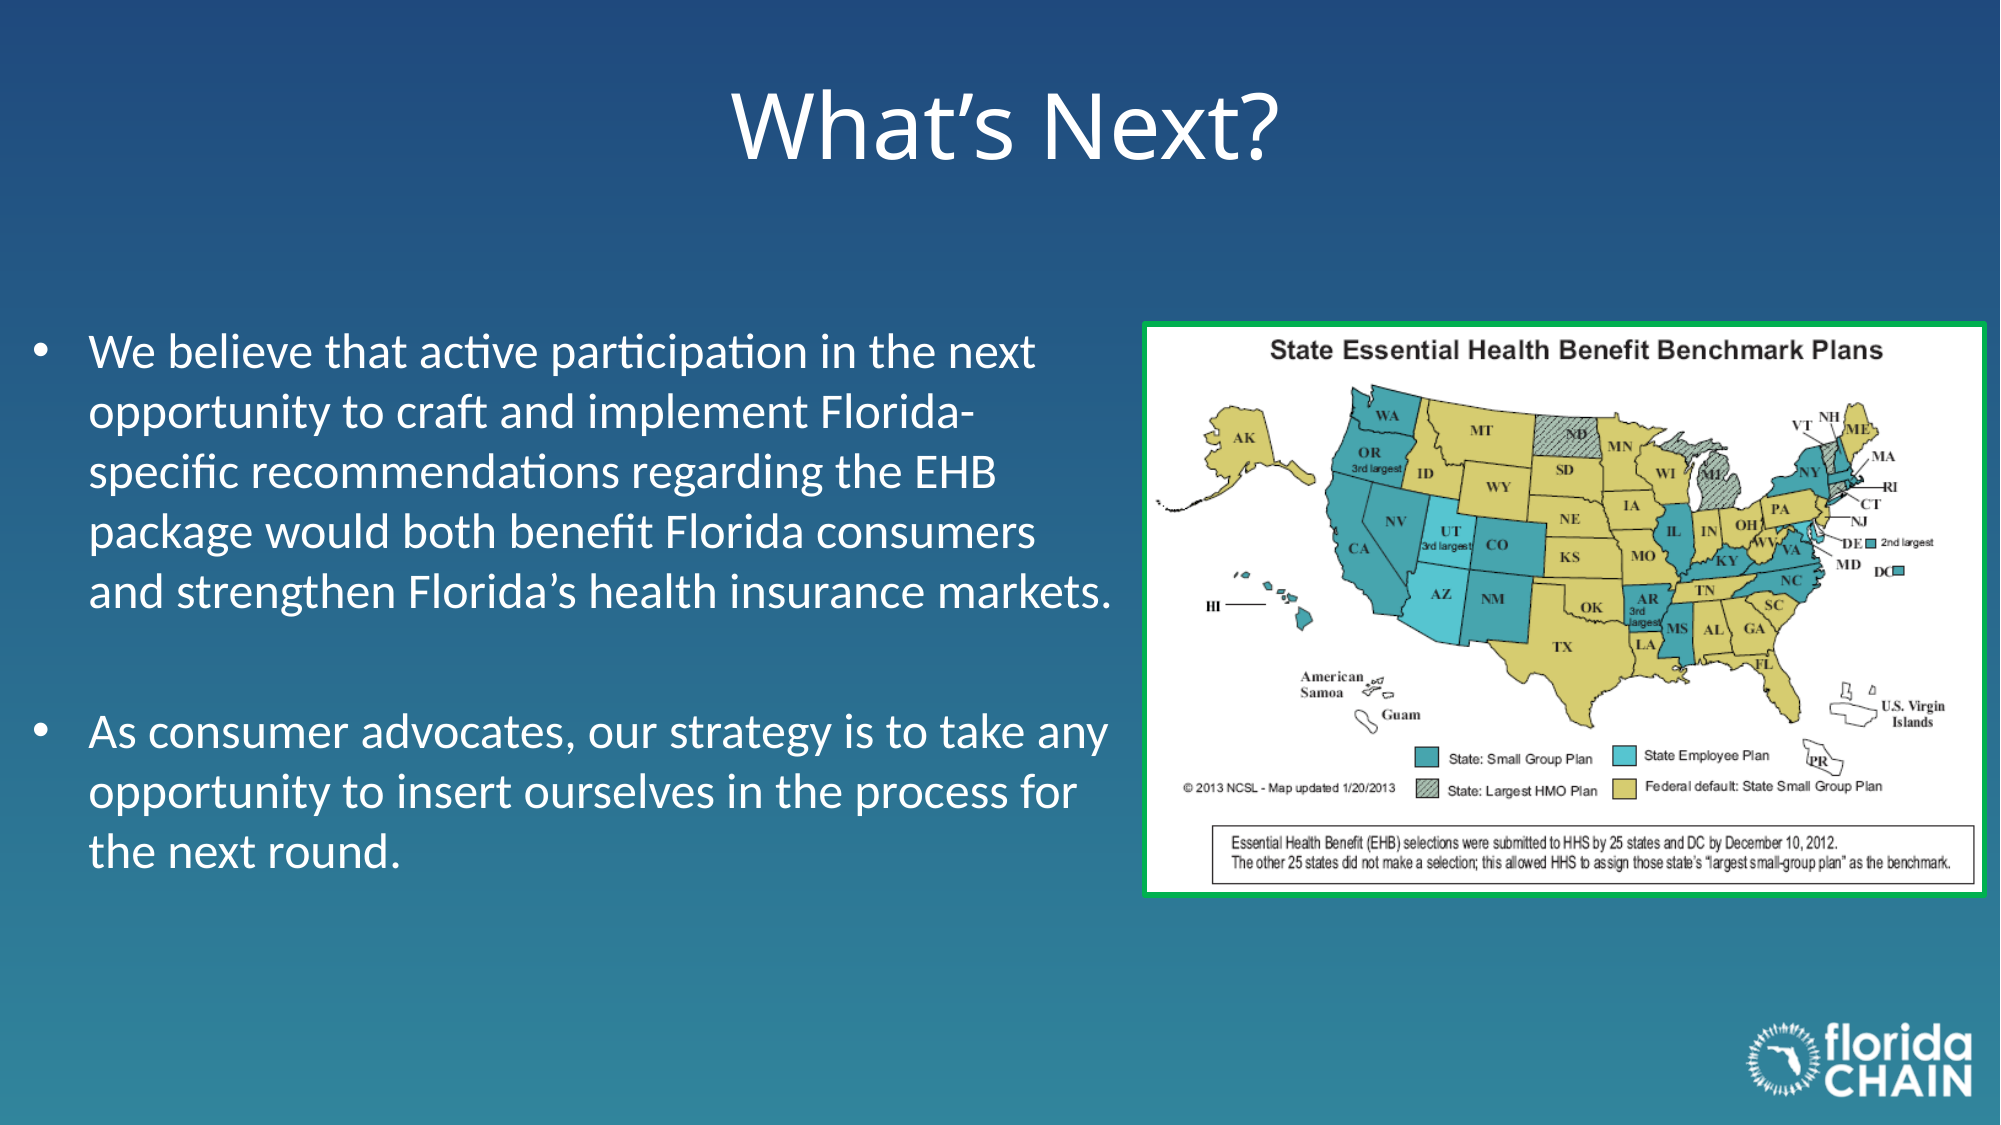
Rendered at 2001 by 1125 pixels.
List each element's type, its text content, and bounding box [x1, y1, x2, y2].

title What’s Next? [330, 28, 1681, 217]
list We believe that active participation in the next opportunity to craft and implement Florida-specific recommendations regarding the EHB package would both benefit Florida consumers and strengthen Florida’s health insurance markets. As consumer advocates, our strategy is to take any opportunity to insert ourselves in the process for the next round. [17, 203, 1132, 1016]
picture [1146, 326, 1983, 893]
picture [1740, 1016, 1977, 1103]
